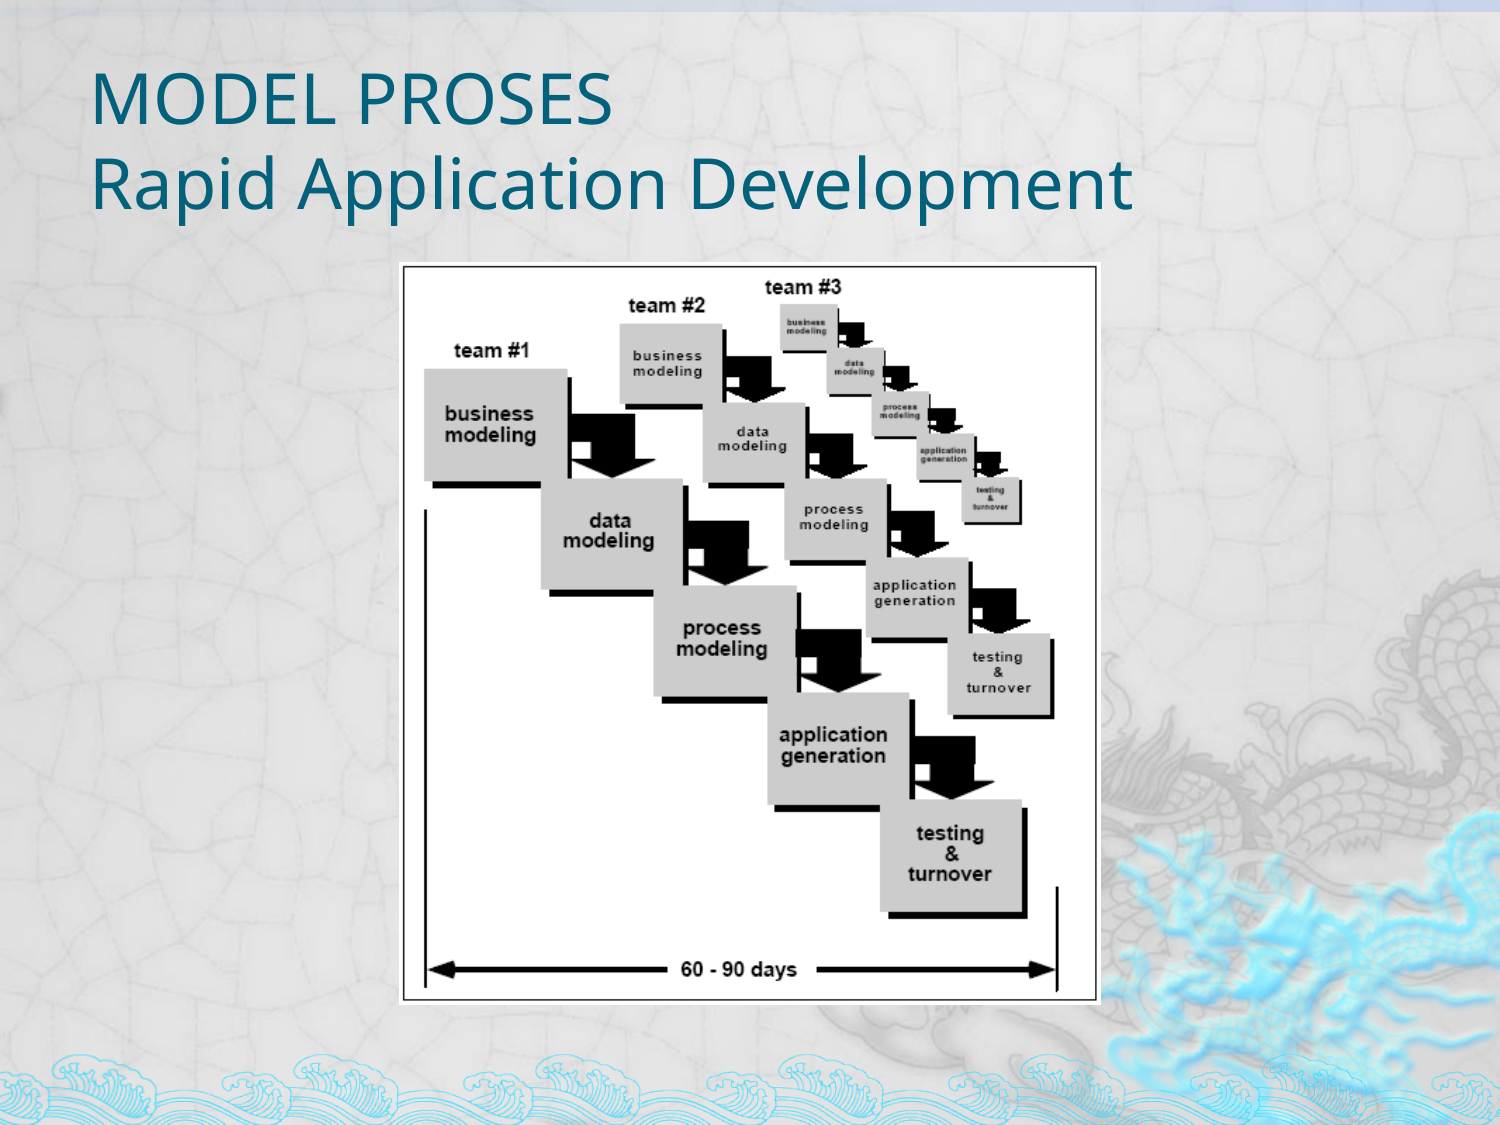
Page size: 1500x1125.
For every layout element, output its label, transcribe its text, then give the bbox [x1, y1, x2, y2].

title MODEL PROSES Rapid Application Development [75, 45, 1425, 233]
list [398, 261, 1102, 1006]
